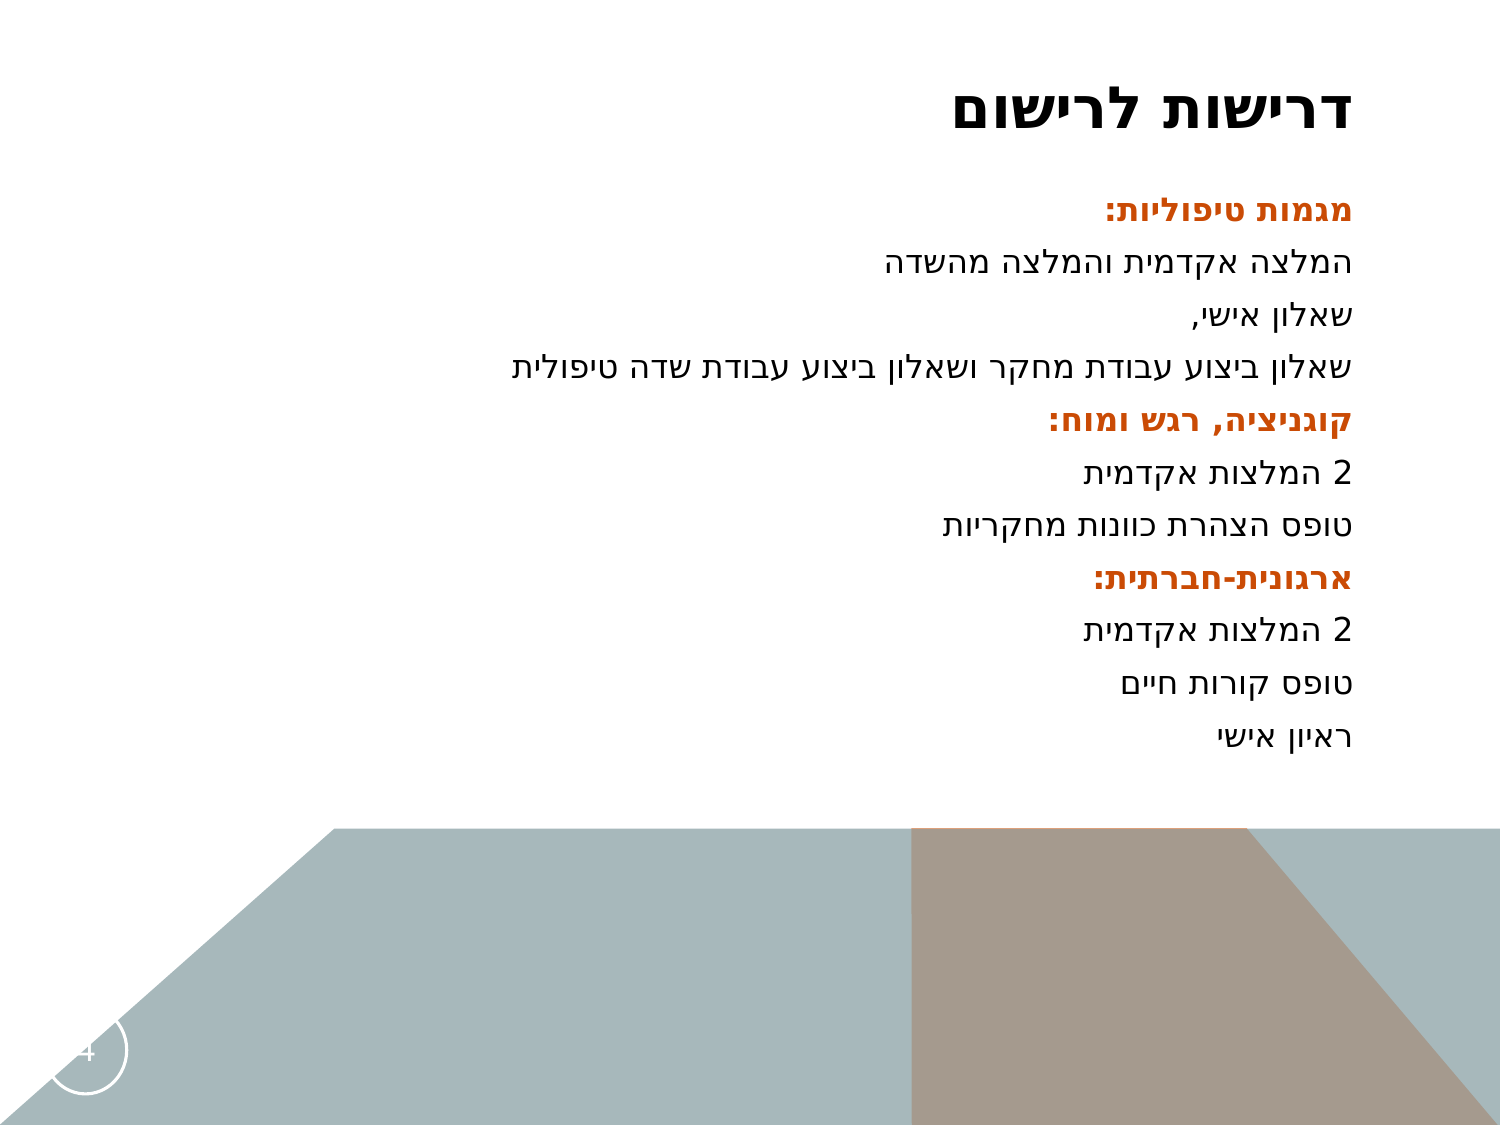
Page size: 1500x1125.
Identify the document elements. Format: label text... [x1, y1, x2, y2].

slide_number 4 [42, 1004, 129, 1096]
list מגמות טיפוליות: המלצה אקדמית והמלצה מהשדה שאלון אישי, שאלון ביצוע עבודת מחקר ושאלון ביצוע עבודת שדה טיפולית קוגניציה, רגש ומוח: 2 המלצות אקדמית טופס הצהרת כוונות מחקריות ארגונית-חברתית: 2 המלצות אקדמית טופס קורות חיים ראיון אישי [135, 180, 1369, 768]
title דרישות לרישום [135, 60, 1369, 150]
